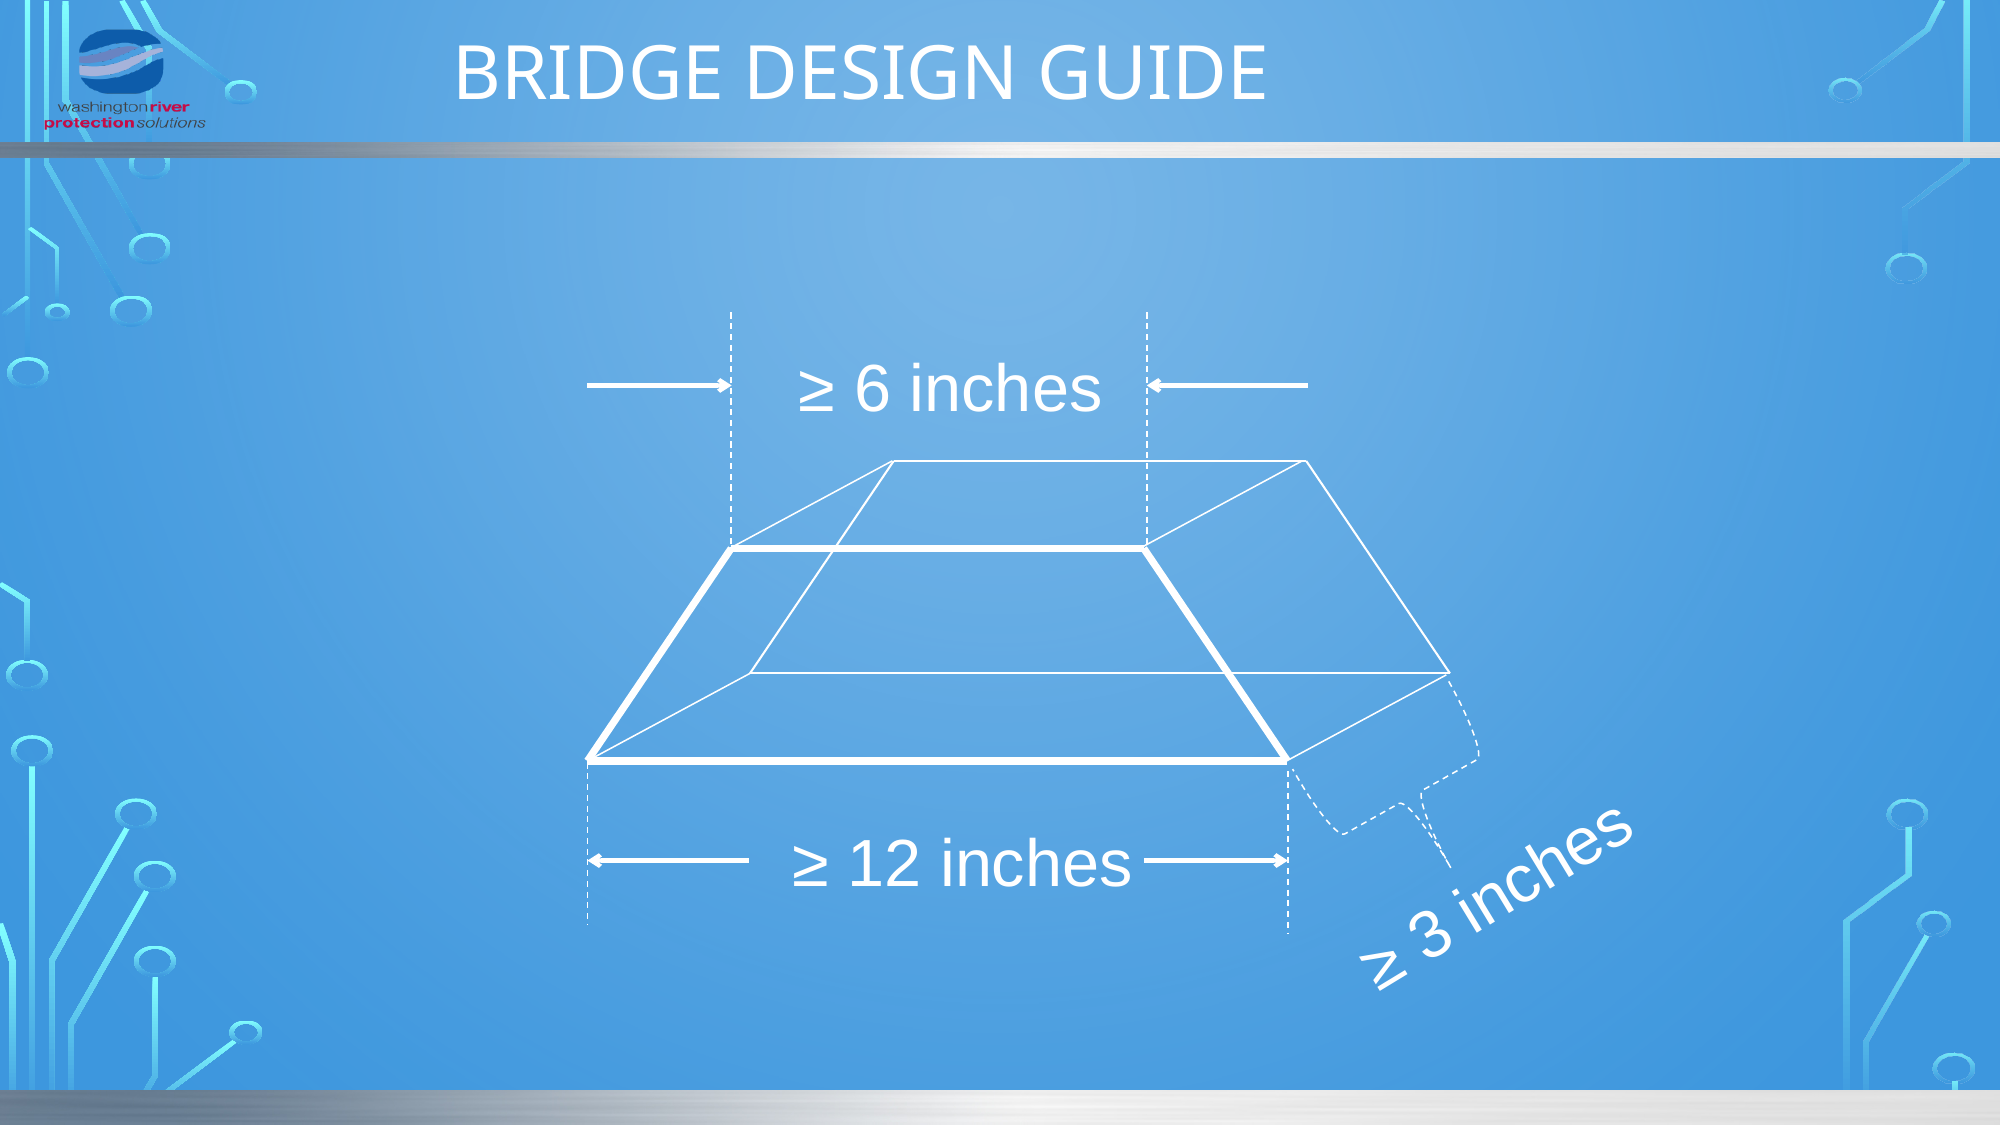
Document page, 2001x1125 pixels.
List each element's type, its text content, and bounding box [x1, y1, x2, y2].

picture [0, 142, 2000, 158]
picture [0, 1090, 2000, 1125]
title Bridge Design Guide [437, 25, 1788, 125]
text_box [587, 312, 1309, 460]
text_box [587, 460, 1664, 940]
picture [36, 25, 213, 134]
